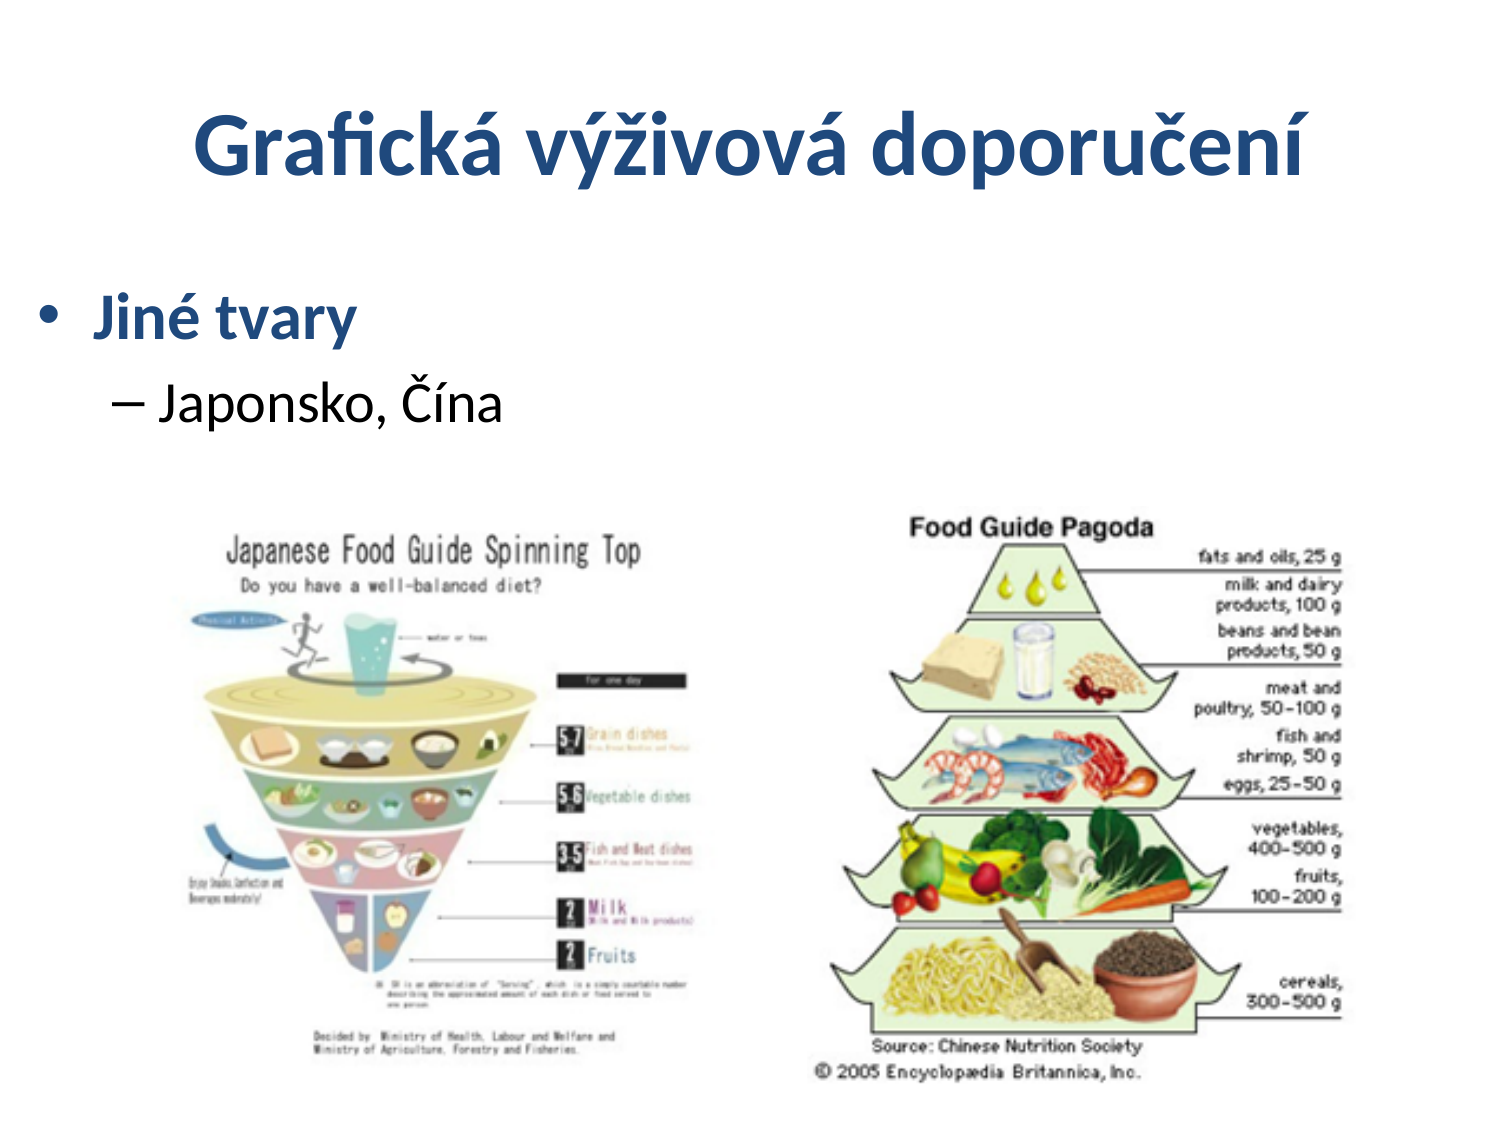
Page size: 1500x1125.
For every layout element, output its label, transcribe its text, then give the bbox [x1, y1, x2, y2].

picture [807, 506, 1370, 1088]
title Grafická výživová doporučení [75, 45, 1425, 233]
list Jiné tvary Japonsko, Čína [22, 265, 1500, 1125]
picture [142, 519, 731, 1075]
